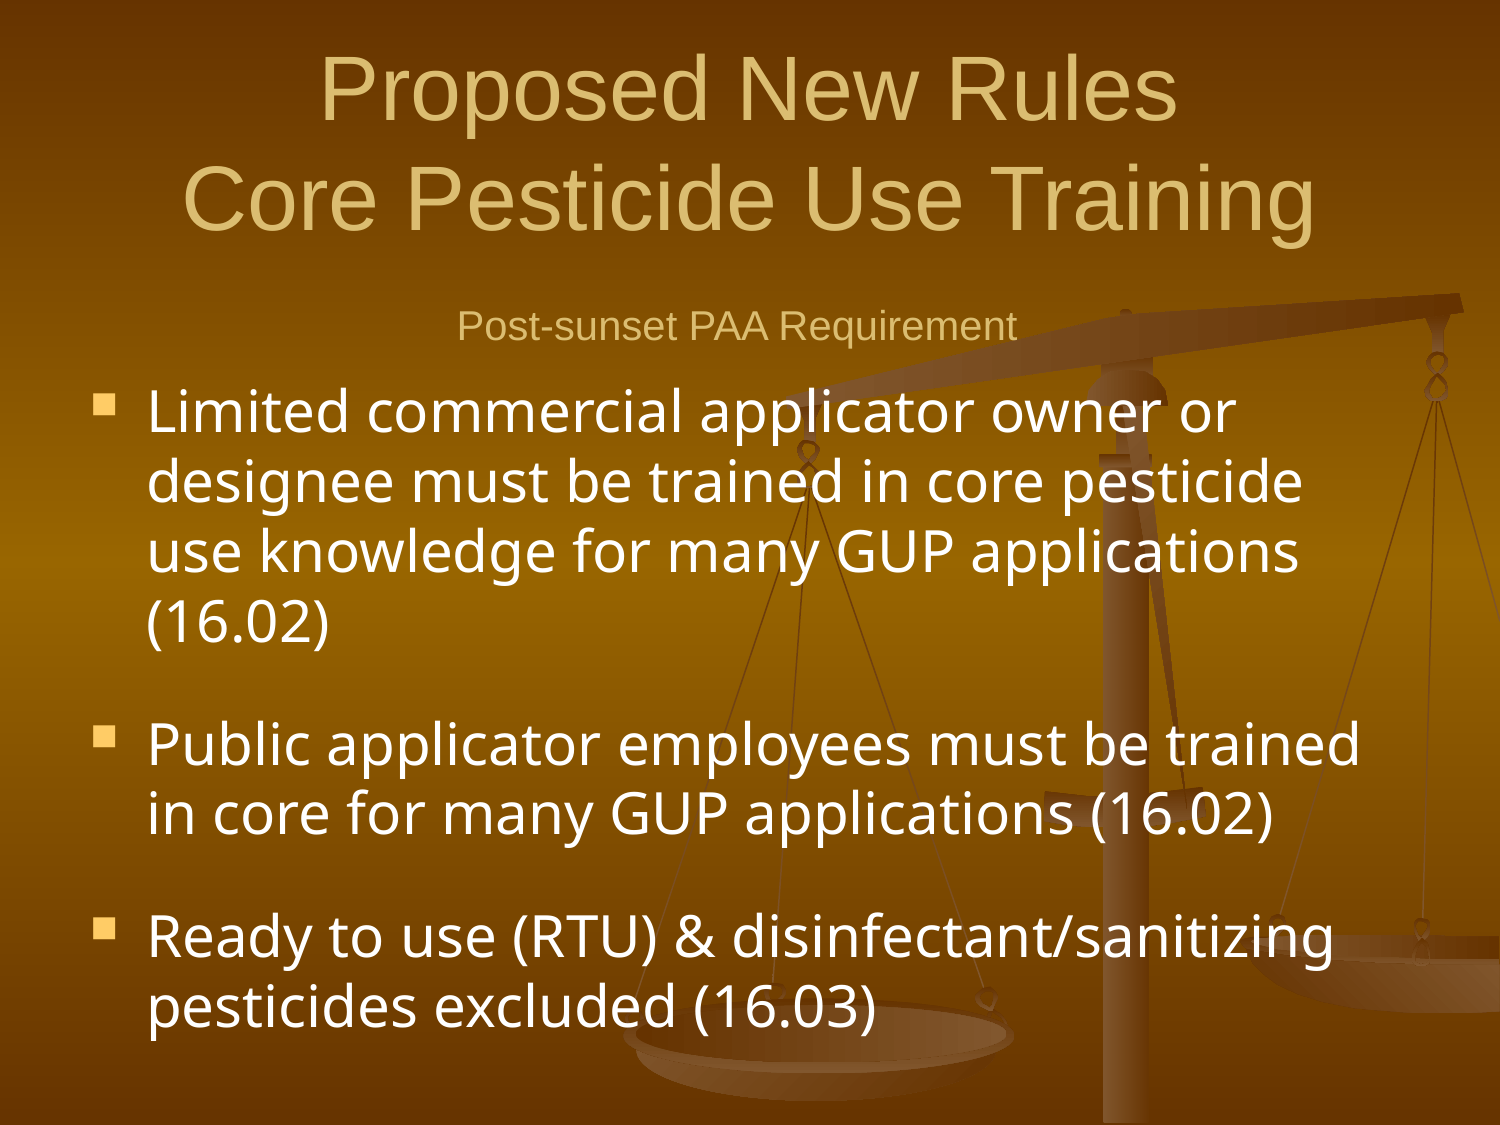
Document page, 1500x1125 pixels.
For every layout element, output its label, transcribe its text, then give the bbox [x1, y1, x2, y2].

list Limited commercial applicator owner or designee must be trained in core pesticide use knowledge for many GUP applications (16.02) Public applicator employees must be trained in core for many GUP applications (16.02) Ready to use (RTU) & disinfectant/sanitizing pesticides excluded (16.03) [75, 275, 1425, 913]
title Proposed New Rules Core Pesticide Use Training Post-sunset PAA Requirement [75, 99, 1425, 275]
